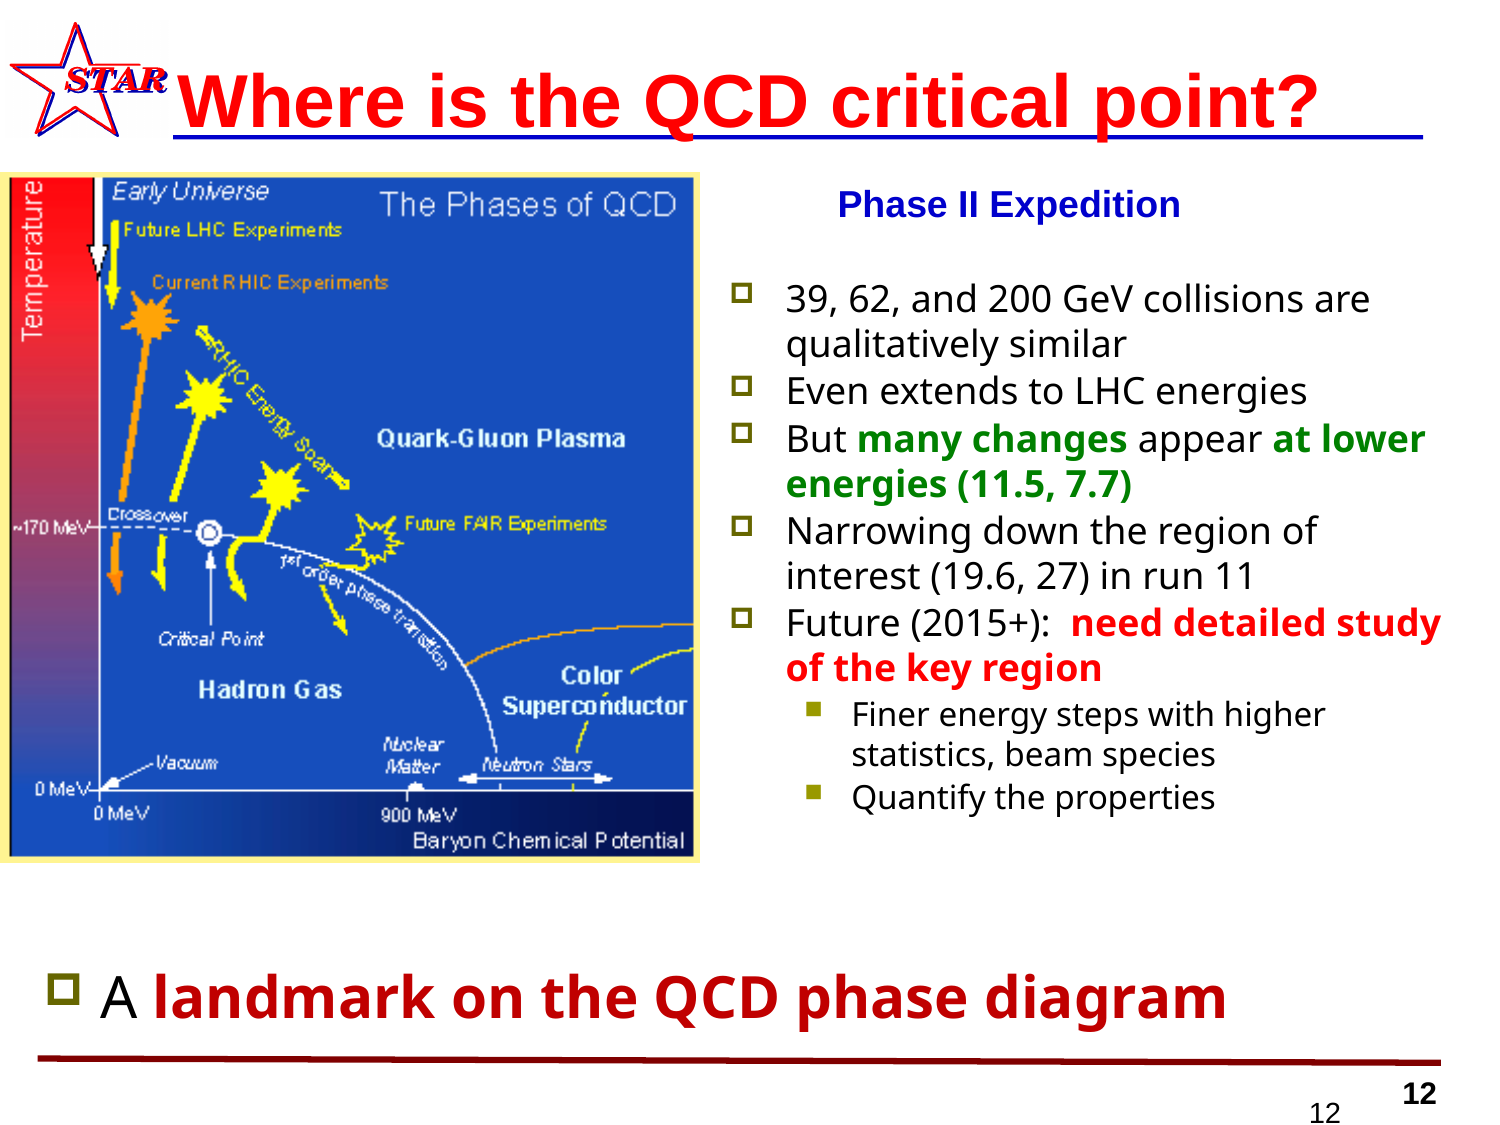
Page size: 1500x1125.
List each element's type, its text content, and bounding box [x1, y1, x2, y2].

list A landmark on the QCD phase diagram [29, 952, 1430, 1040]
text_box Phase II Expedition [822, 172, 1208, 233]
slide_number 12 [1149, 1086, 1500, 1113]
picture [0, 172, 701, 863]
title Where is the QCD critical point? [75, 45, 1425, 233]
picture [5, 20, 169, 138]
text_box 39, 62, and 200 GeV collisions are qualitatively similar Even extends to LHC energies But many changes appear at lower energies (11.5, 7.7) Narrowing down the region of interest (19.6, 27) in run 11 Future (2015+): need detailed study of the key region Finer energy steps with higher statistics, beam species Quantify the properties [714, 267, 1471, 894]
